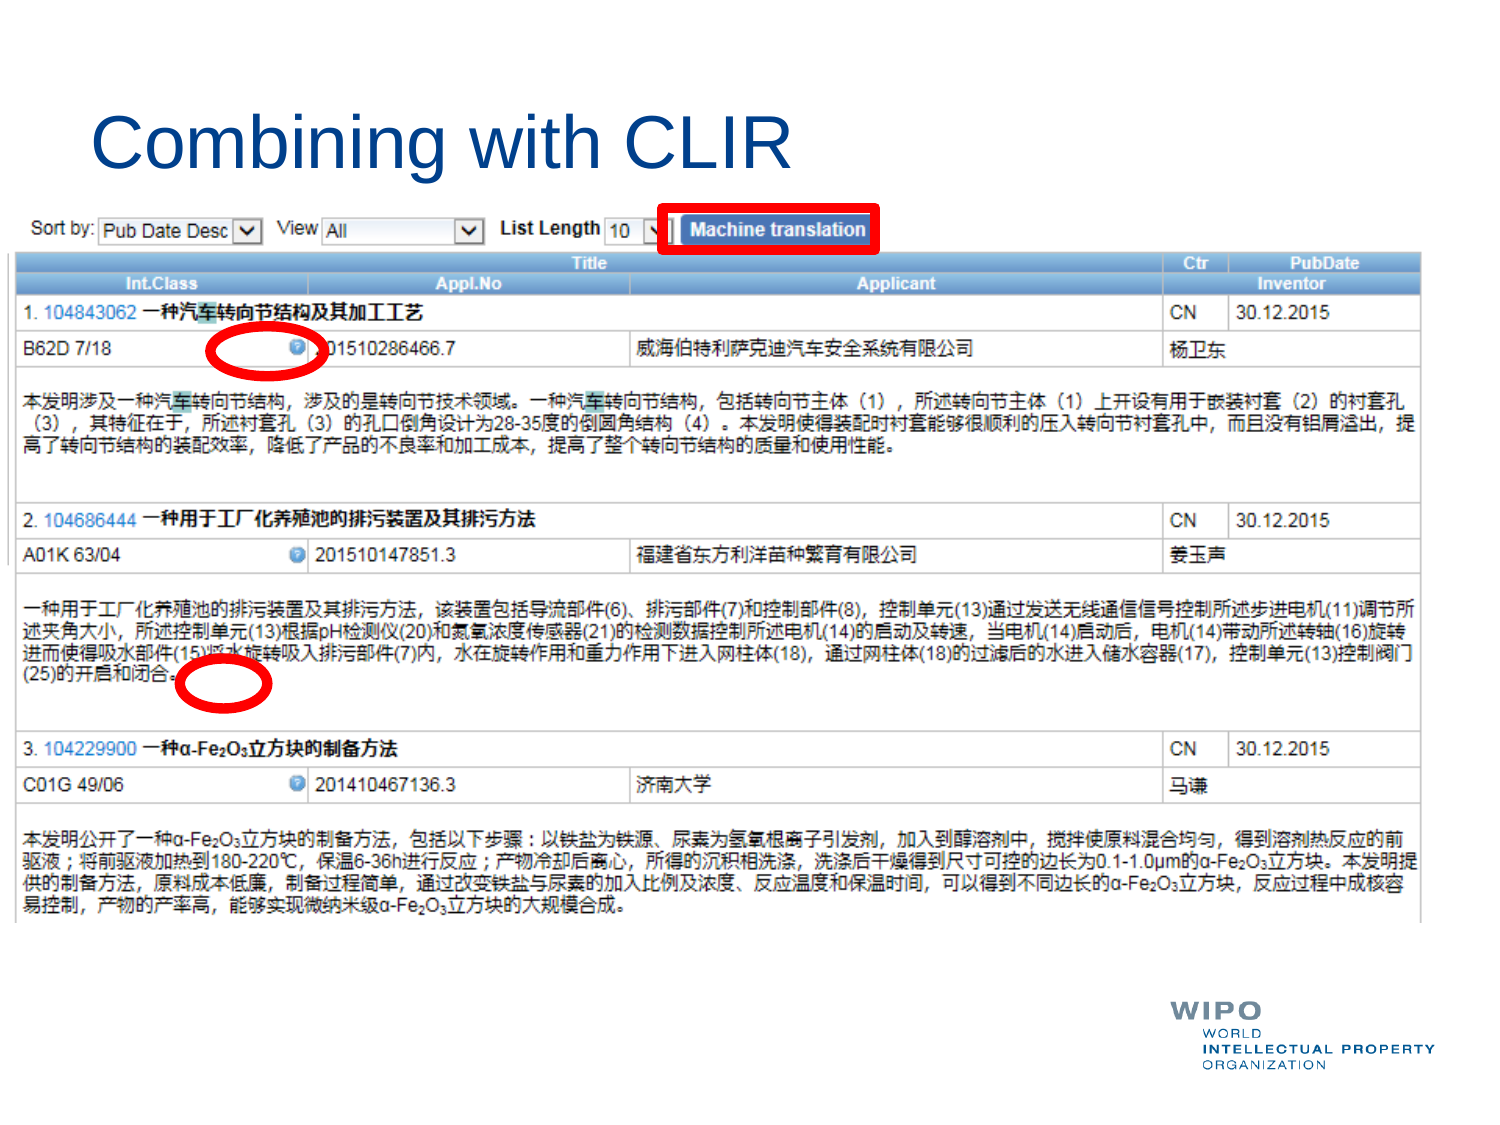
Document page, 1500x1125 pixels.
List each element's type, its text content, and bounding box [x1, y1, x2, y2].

text_box [662, 207, 875, 211]
title Combining with CLIR [75, 45, 1425, 211]
picture [0, 0, 1500, 1125]
